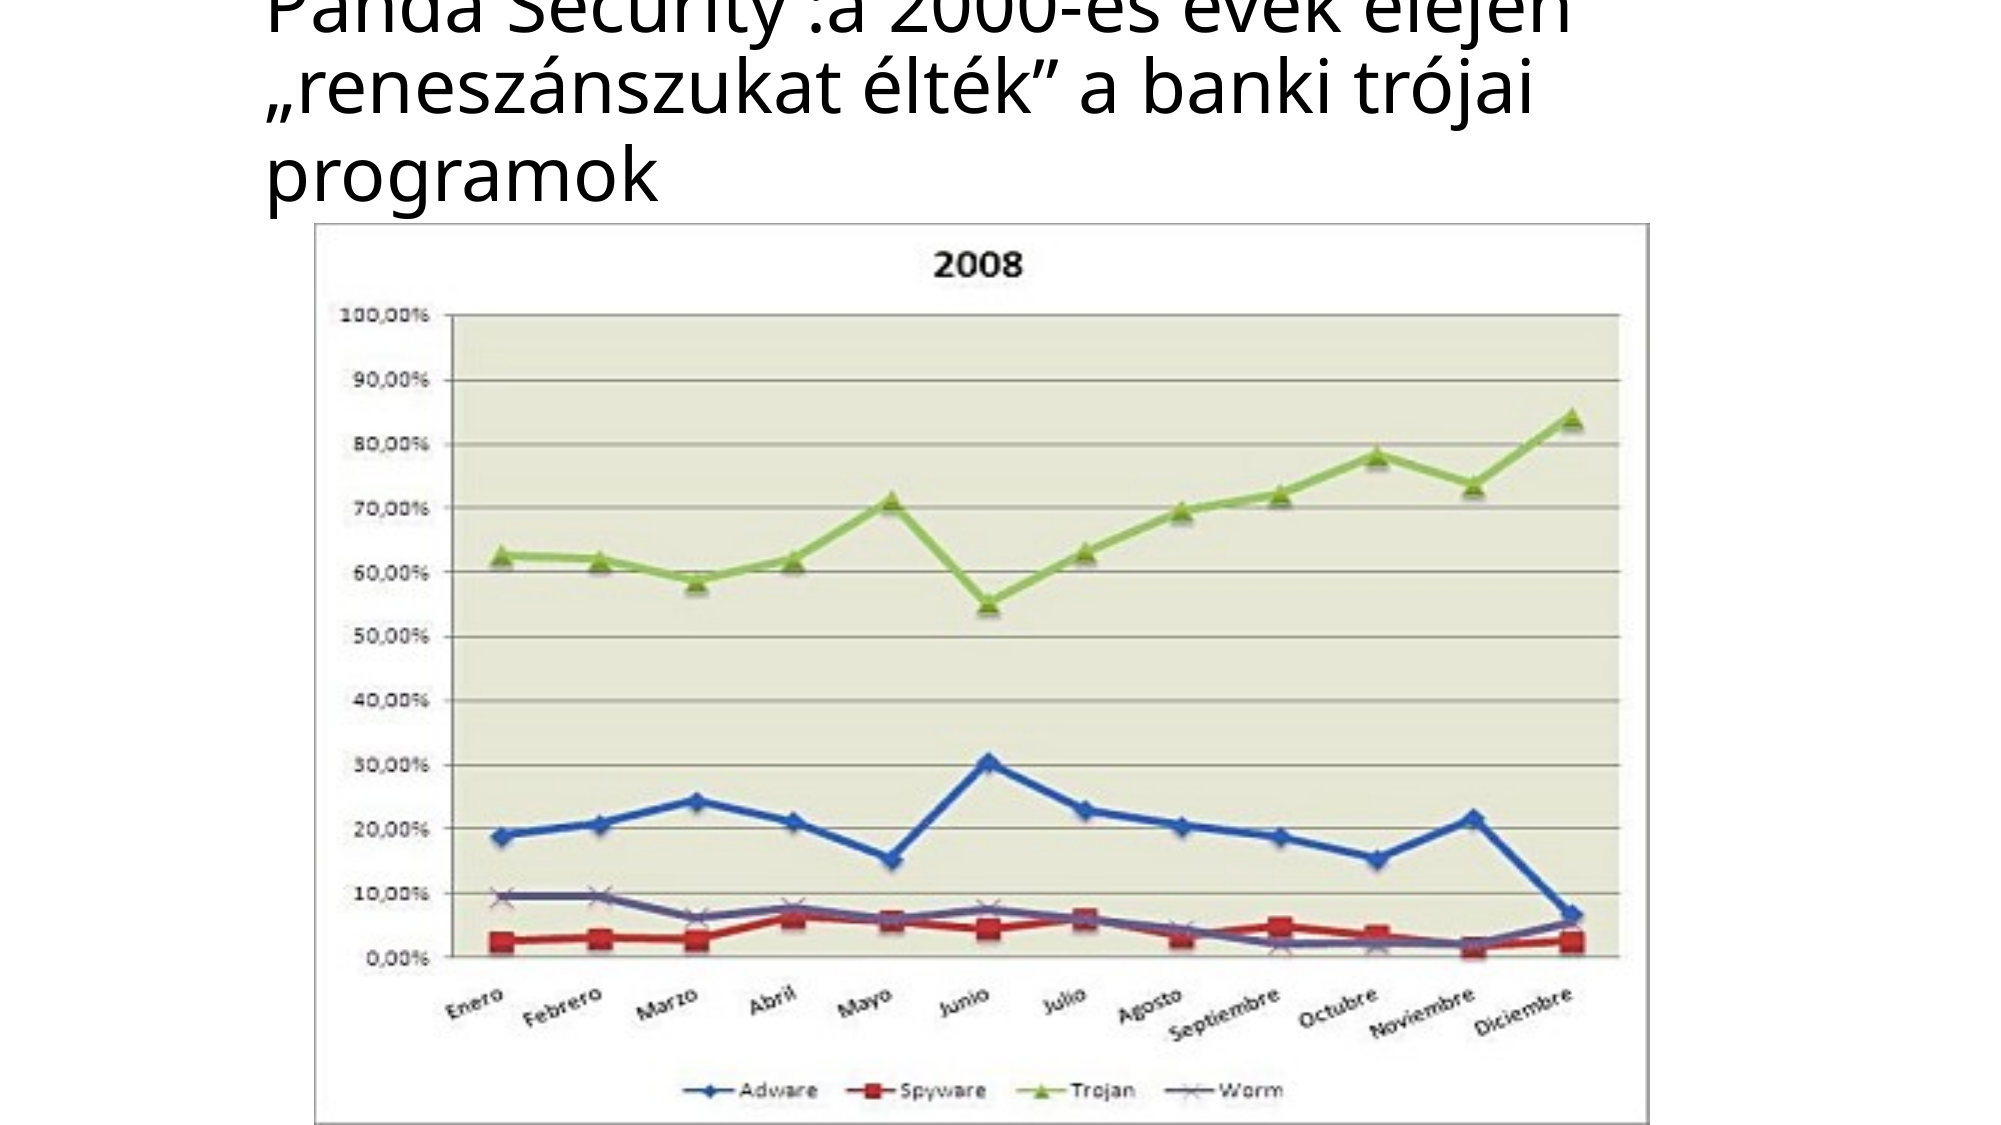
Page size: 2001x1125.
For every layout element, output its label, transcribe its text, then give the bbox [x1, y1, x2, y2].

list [314, 223, 1650, 1125]
title Panda Security :a 2000-es évek elején „reneszánszukat élték” a banki trójai programok [249, 0, 1750, 188]
